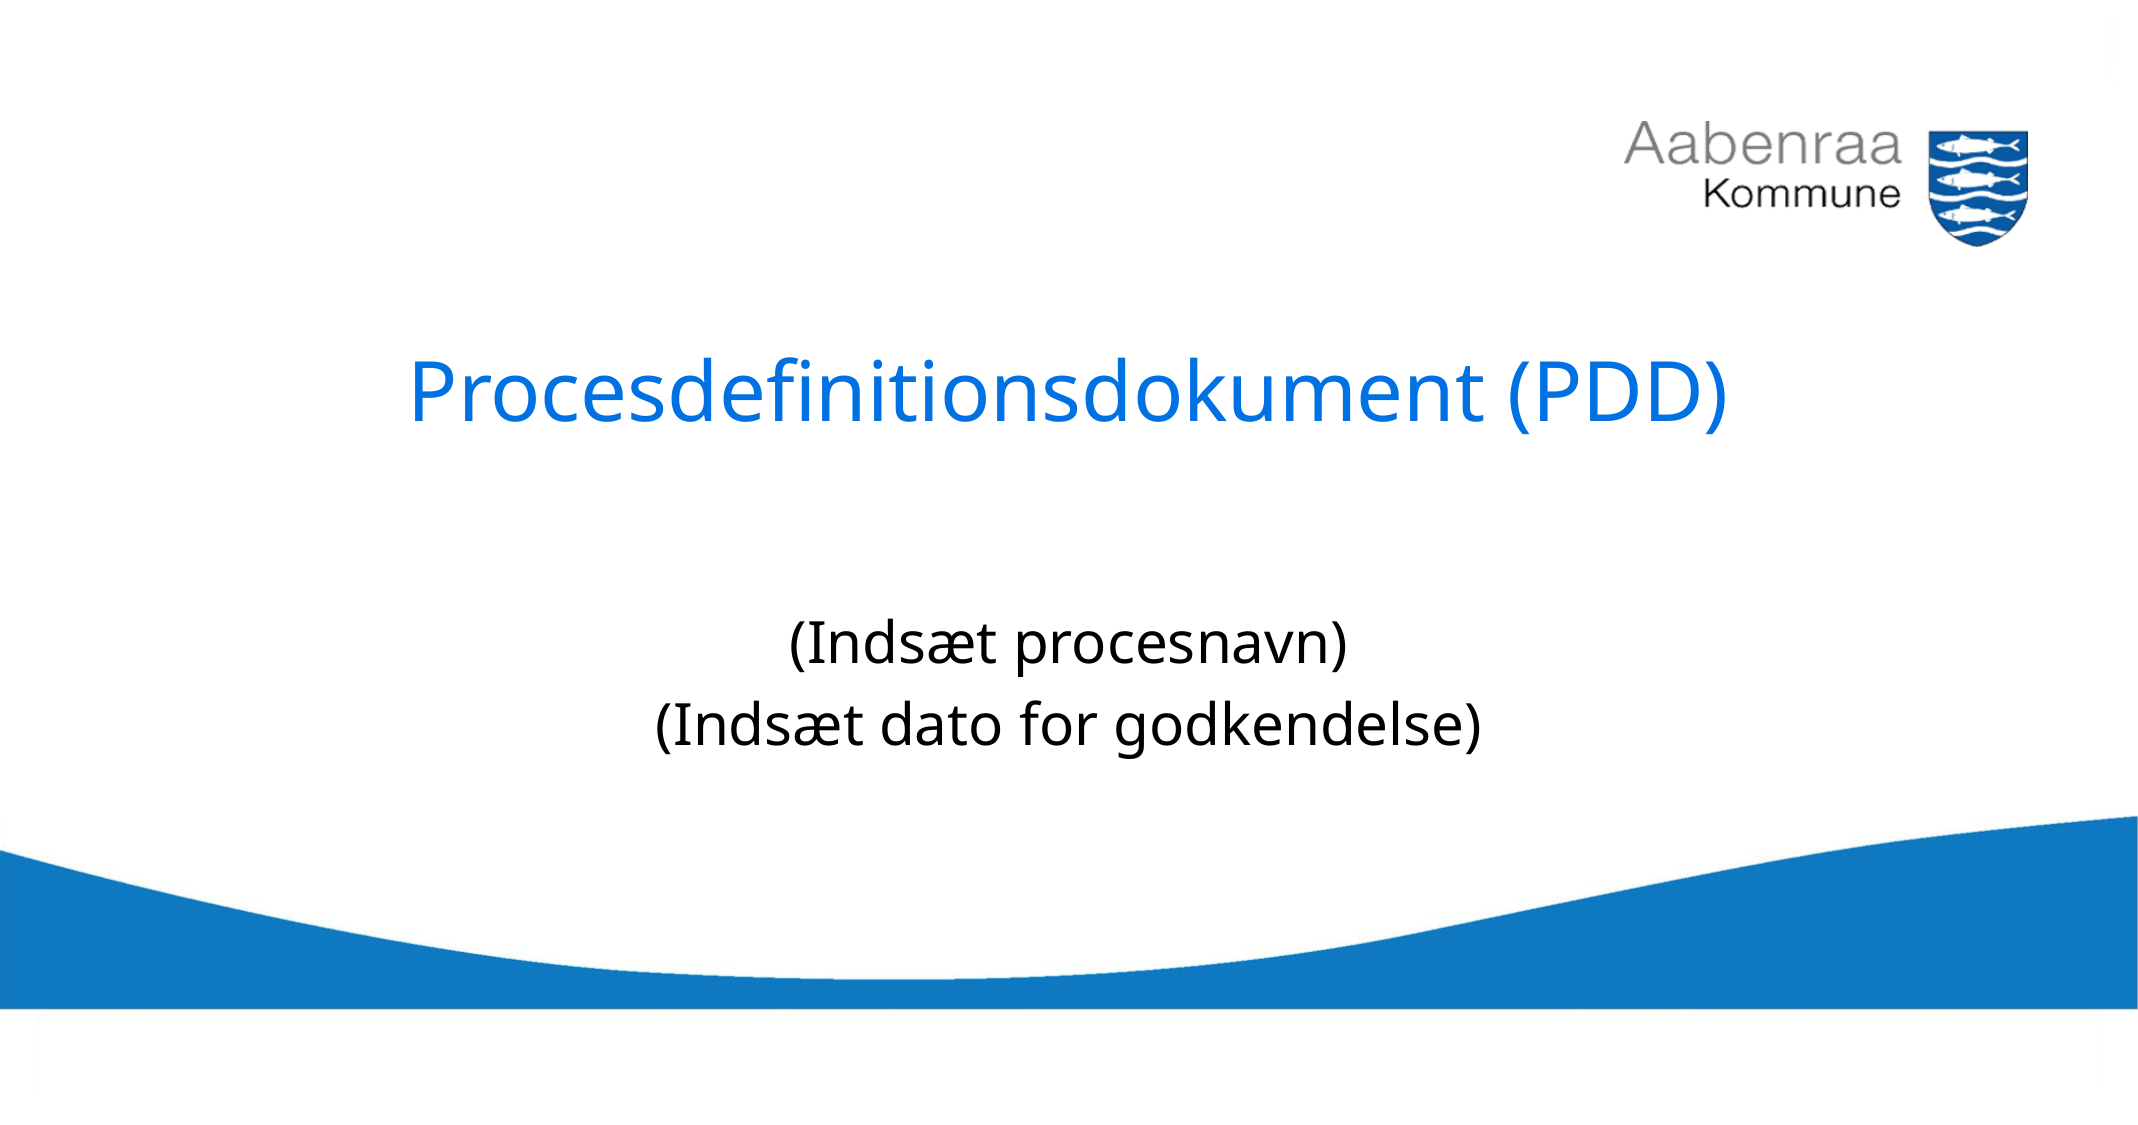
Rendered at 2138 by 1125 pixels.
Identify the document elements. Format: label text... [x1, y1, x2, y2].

title Procesdefinitionsdokument (PDD) [160, 266, 1978, 509]
picture [0, 0, 2138, 1125]
subtitle (Indsæt procesnavn) (Indsæt dato for godkendelse) [320, 597, 1818, 835]
